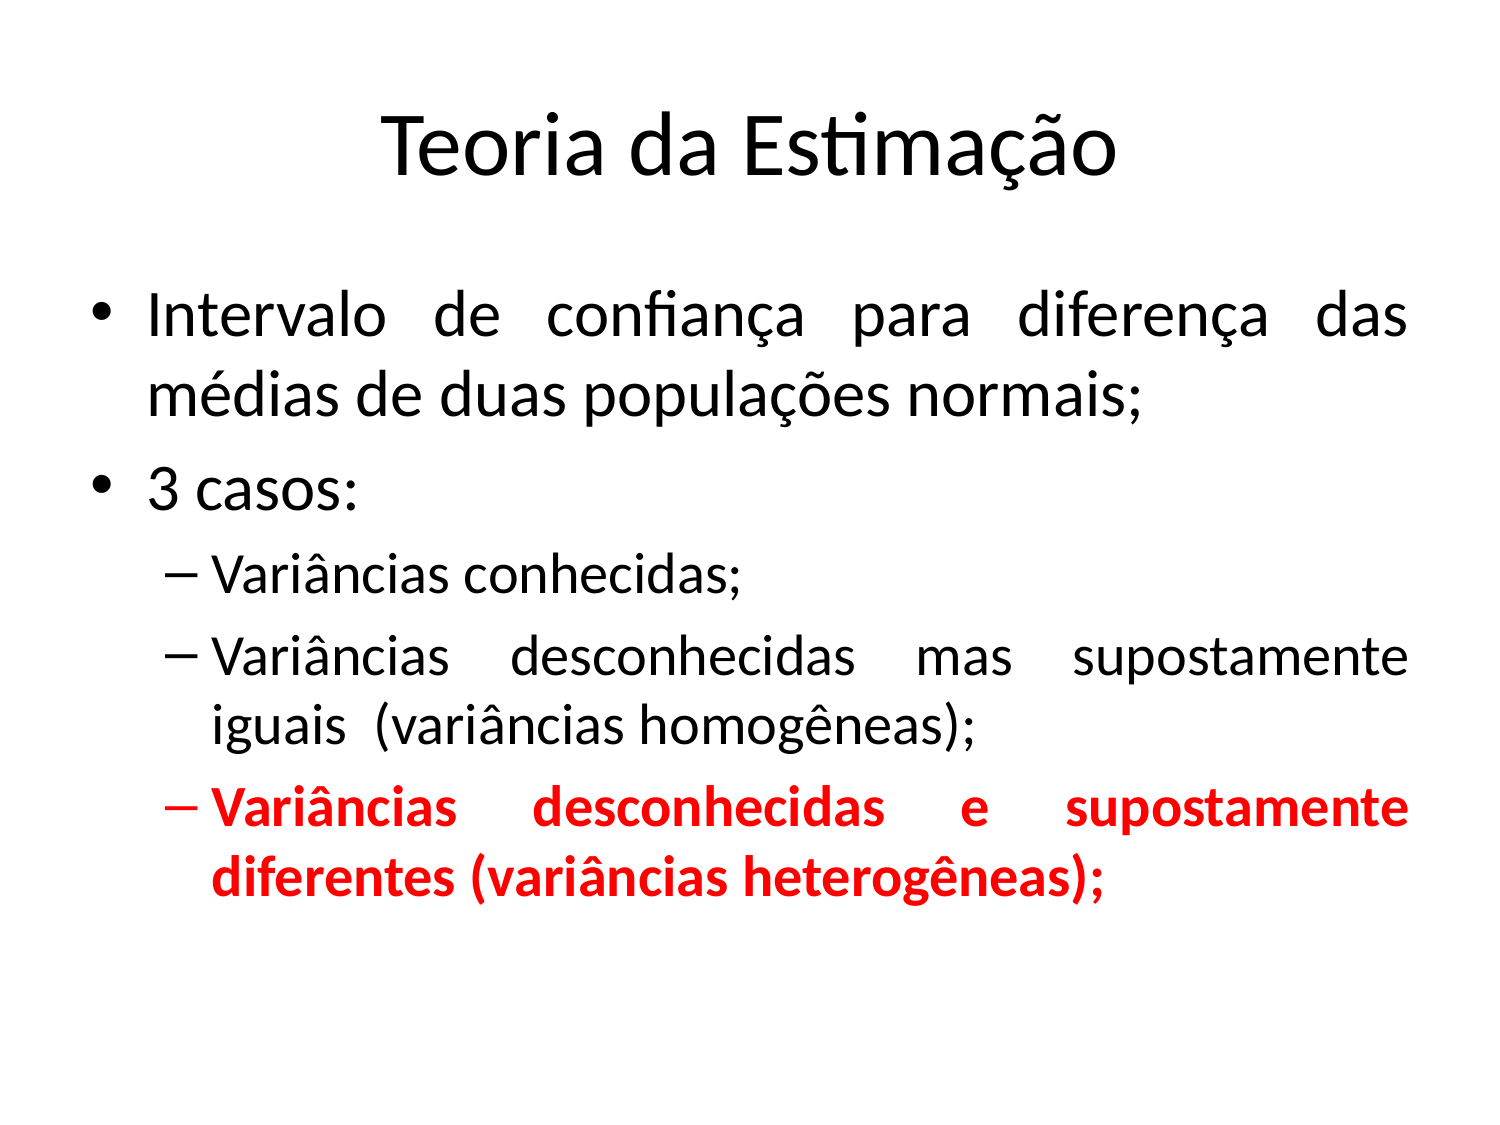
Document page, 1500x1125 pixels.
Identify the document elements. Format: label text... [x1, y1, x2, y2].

title Teoria da Estimação [75, 45, 1425, 233]
list Intervalo de confiança para diferença das médias de duas populações normais; 3 casos: Variâncias conhecidas; Variâncias desconhecidas mas supostamente iguais (variâncias homogêneas); Variâncias desconhecidas e supostamente diferentes (variâncias heterogêneas); [75, 262, 1425, 1005]
